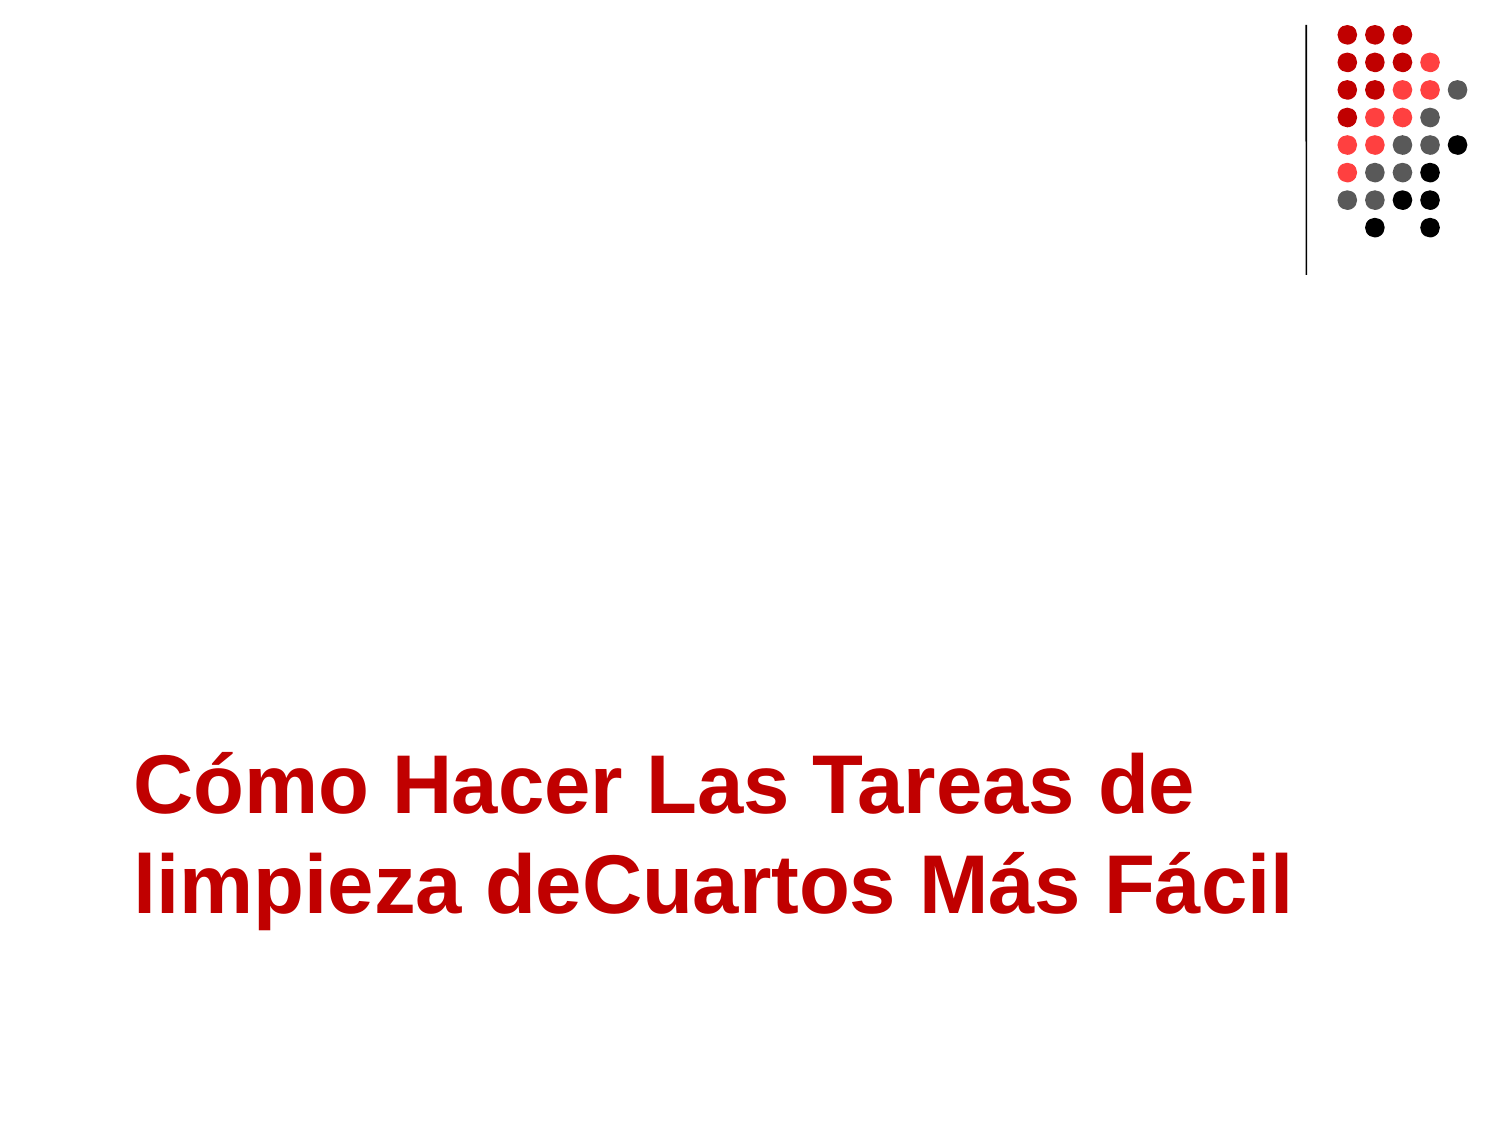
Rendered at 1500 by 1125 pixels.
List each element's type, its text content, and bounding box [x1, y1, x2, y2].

title Cómo Hacer Las Tareas de limpieza deCuartos Más Fácil [118, 722, 1394, 947]
